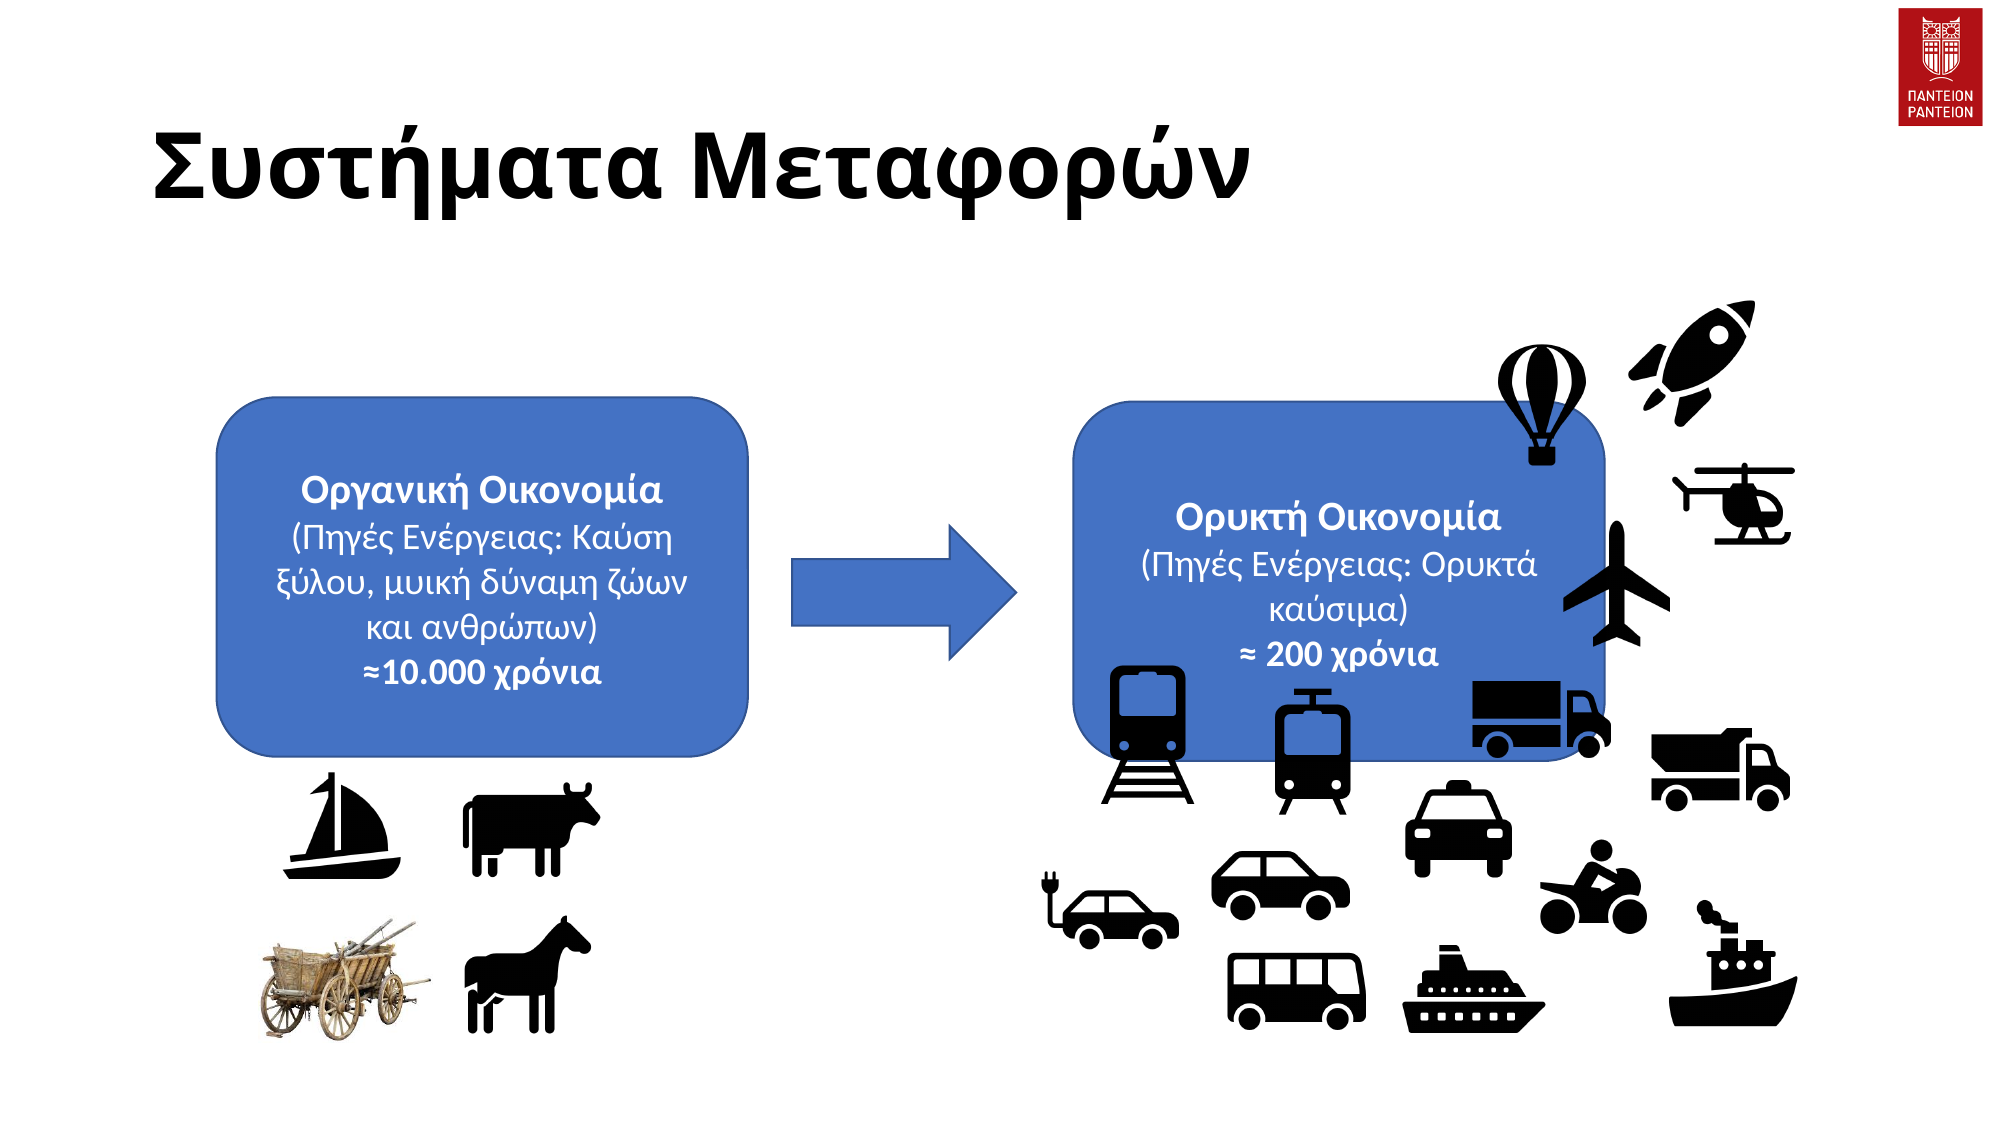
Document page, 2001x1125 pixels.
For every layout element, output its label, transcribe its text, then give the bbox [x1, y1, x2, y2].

picture [452, 754, 607, 1049]
text_box Οργανική Οικονομία (Πηγές Ενέργειας: Καύση ξύλου, μυική δύναμη ζώων και ανθρώπων) ≈10.000 χρόνια [215, 396, 749, 758]
text_box [791, 523, 1018, 662]
picture [257, 915, 433, 1043]
picture [1072, 288, 1812, 1066]
title Συστήματα Μεταφορών [137, 59, 1863, 278]
picture [1889, 0, 1992, 134]
picture [1034, 835, 1186, 986]
picture [266, 750, 417, 901]
text_box Ορυκτή Οικονομία (Πηγές Ενέργειας: Ορυκτά καύσιμα) ≈ 200 χρόνια [1072, 400, 1606, 762]
